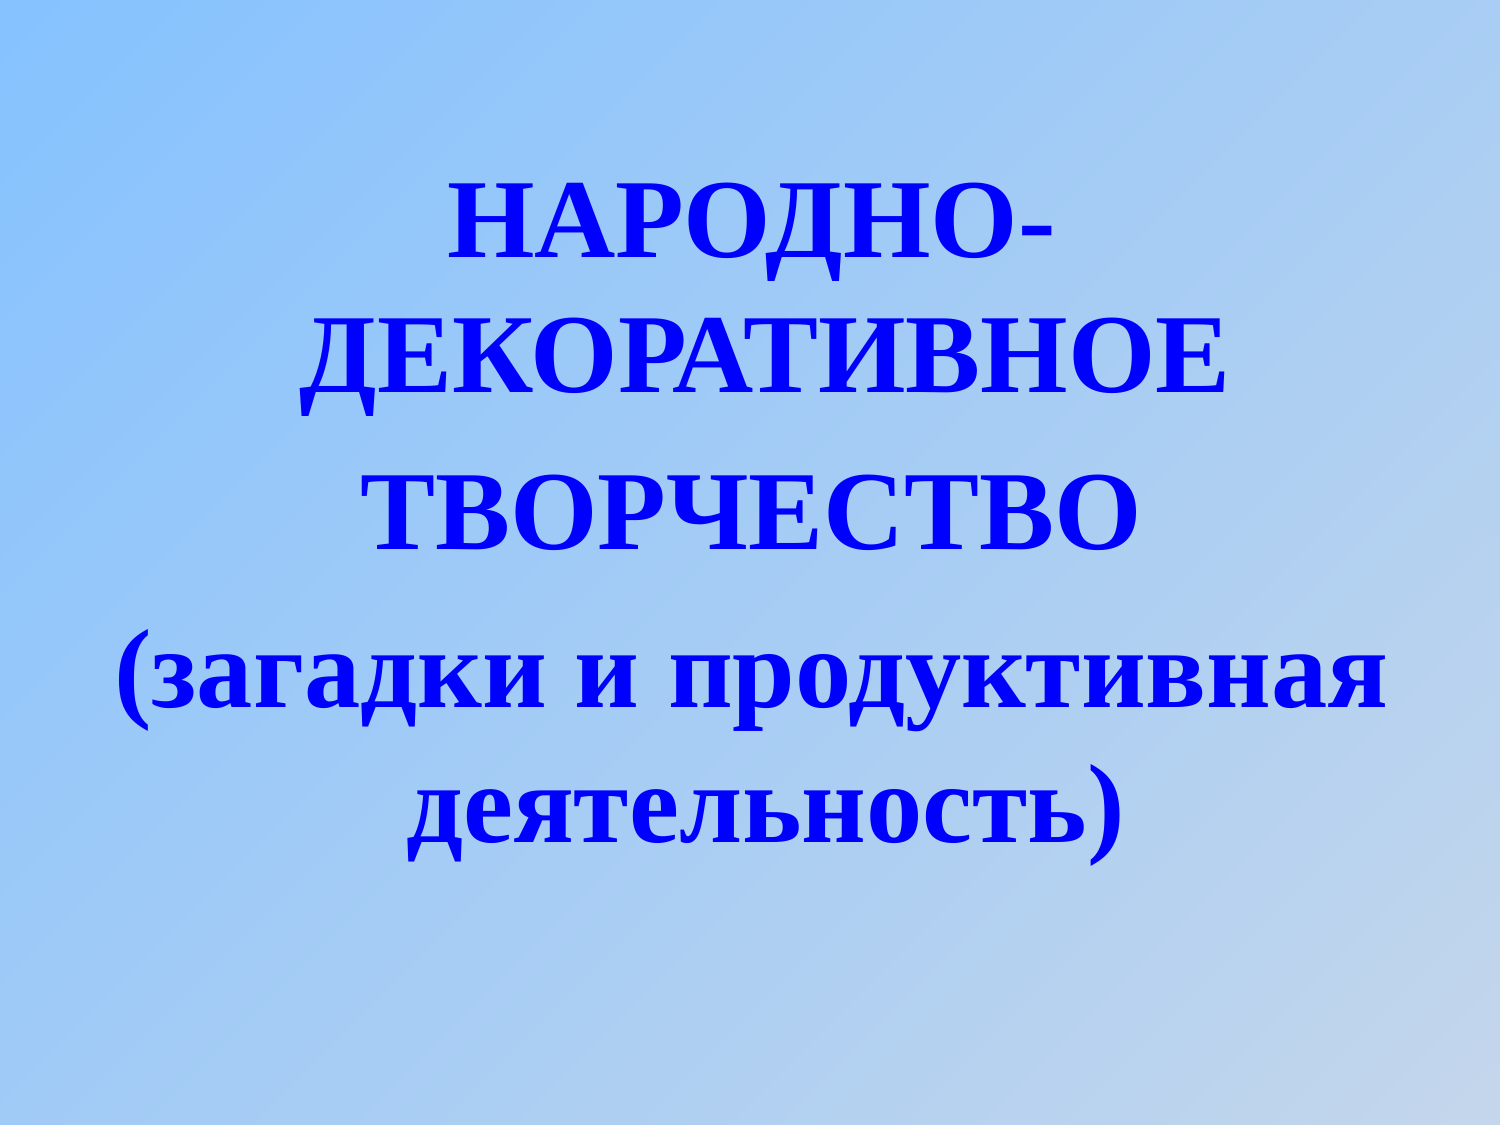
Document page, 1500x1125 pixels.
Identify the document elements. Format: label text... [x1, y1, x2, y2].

list НАРОДНО-ДЕКОРАТИВНОЕ ТВОРЧЕСТВО (загадки и продуктивная деятельность) [76, 136, 1427, 1022]
